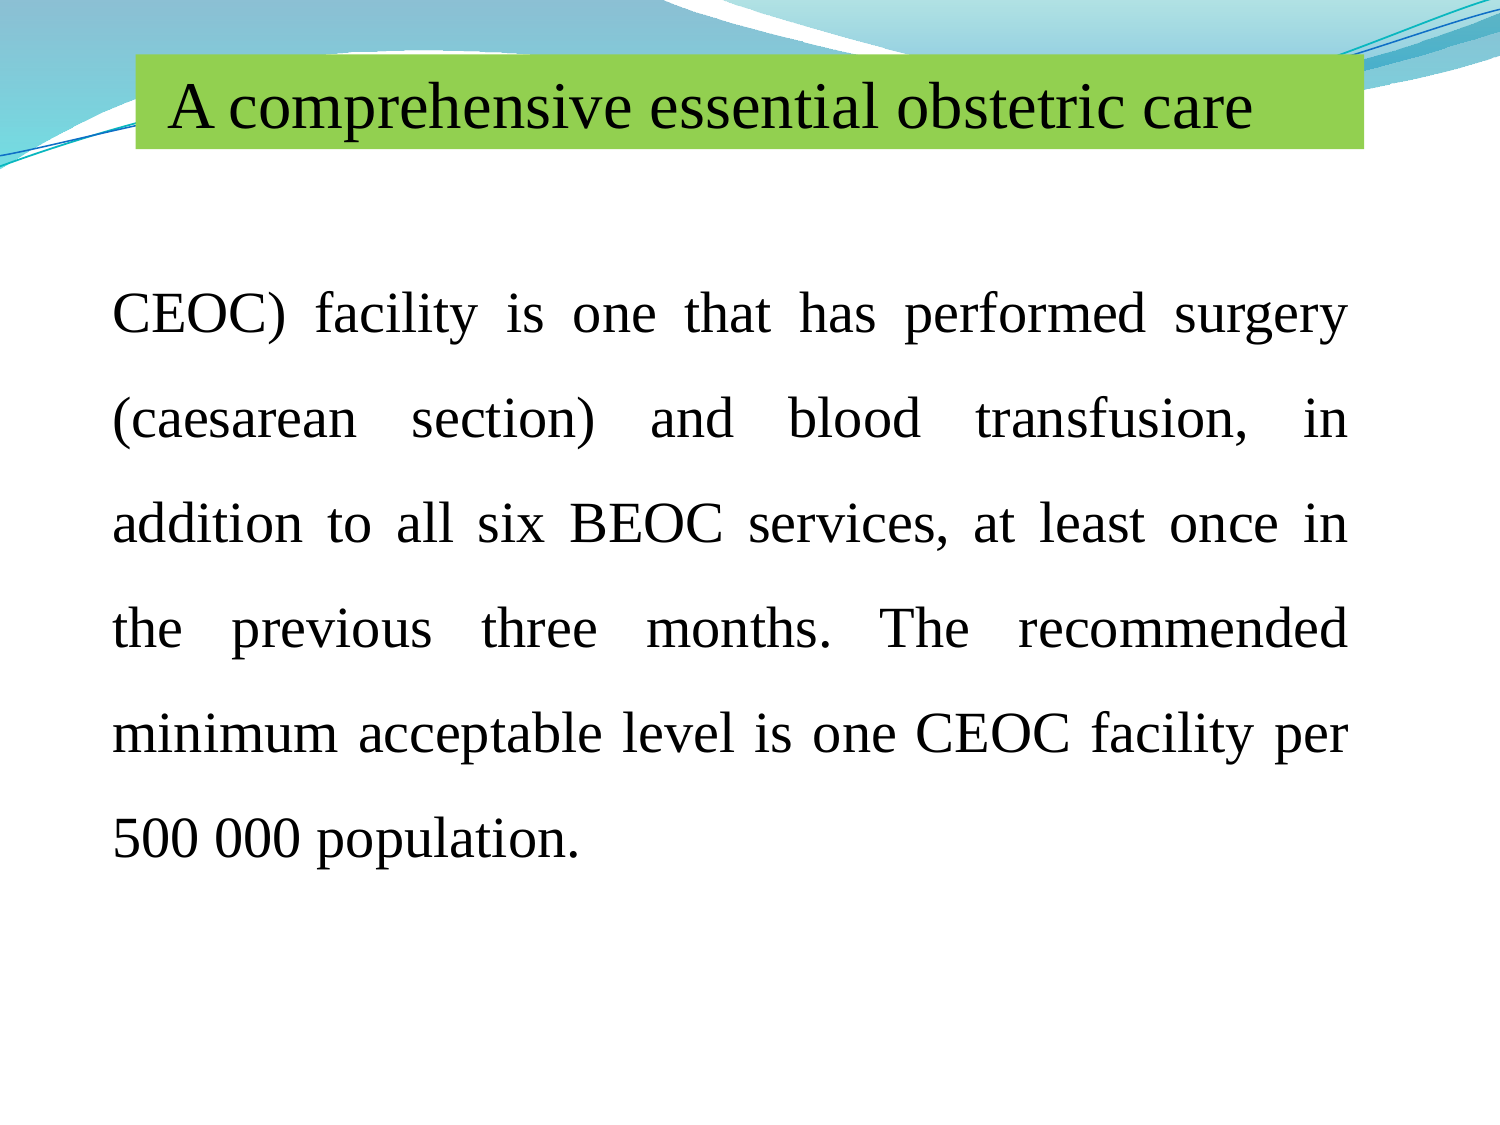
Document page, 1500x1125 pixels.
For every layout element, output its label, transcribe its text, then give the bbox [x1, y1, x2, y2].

text_box A comprehensive essential obstetric care [135, 54, 1365, 150]
text_box CEOC) facility is one that has performed surgery (caesarean section) and blood transfusion, in addition to all six BEOC services, at least once in the previous three months. The recommended minimum acceptable level is one CEOC facility per 500 000 population. [97, 231, 1365, 877]
